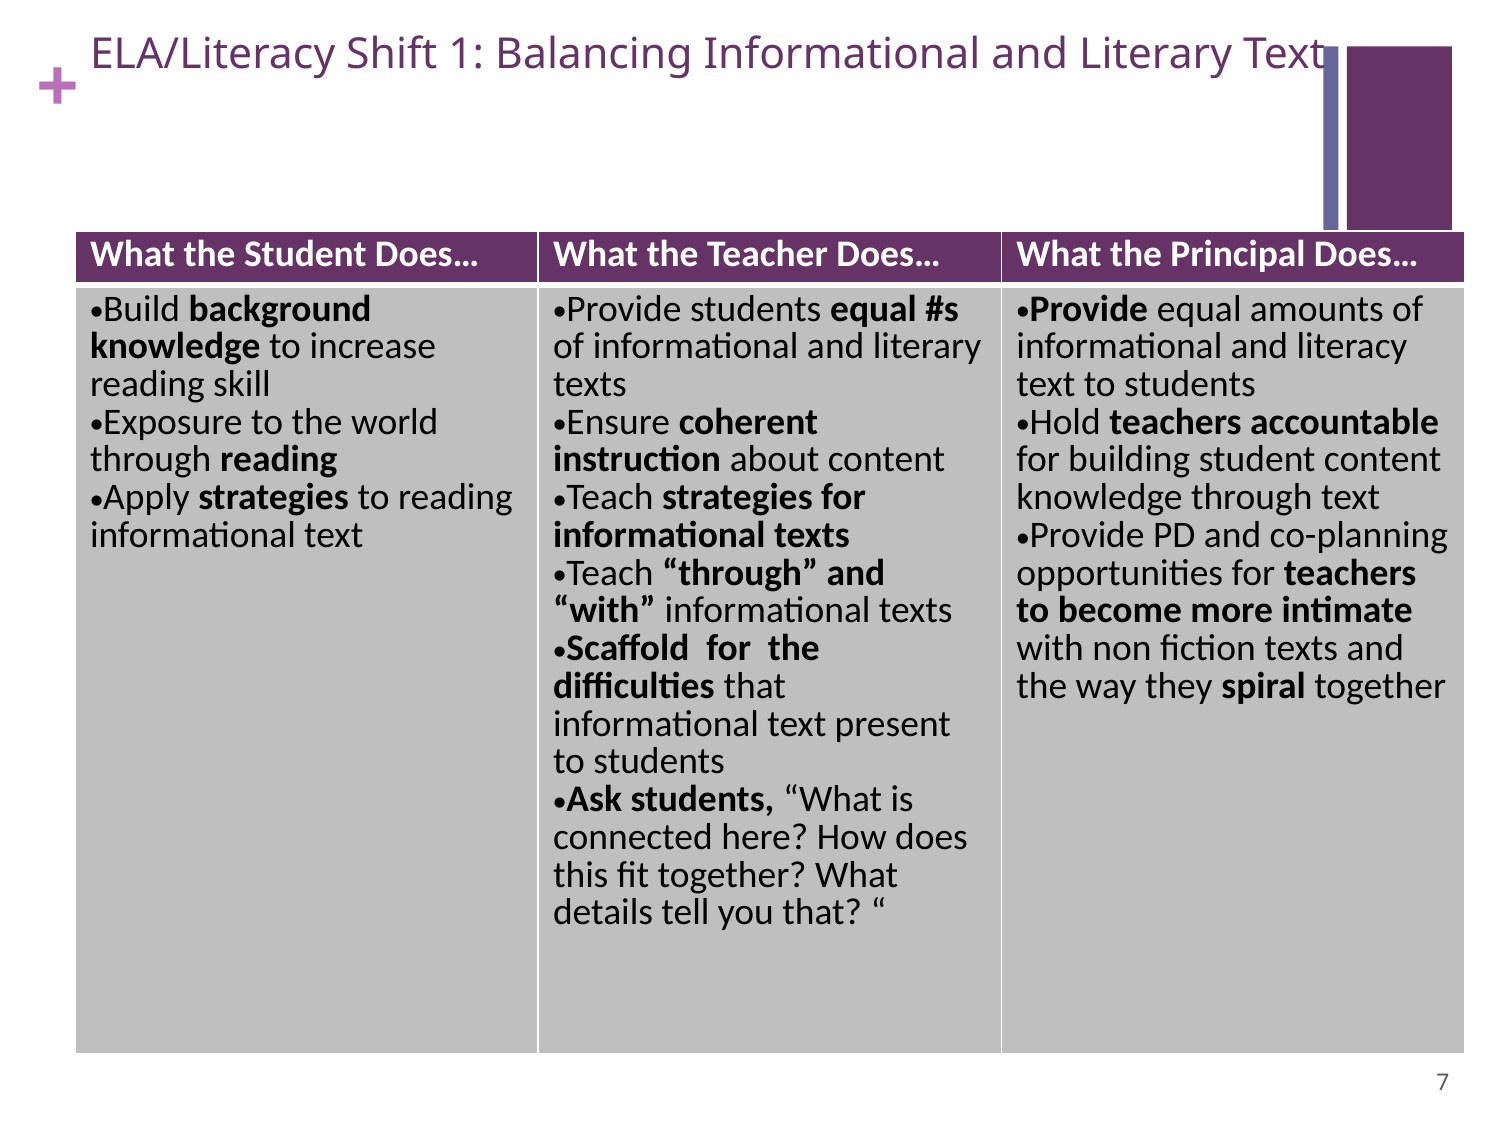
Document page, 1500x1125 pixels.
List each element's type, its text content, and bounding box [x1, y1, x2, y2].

table_header What the Student Does… [76, 232, 537, 282]
title ELA/Literacy Shift 1: Balancing Informational and Literary Text [74, 17, 1426, 117]
table_header What the Teacher Does… [539, 232, 1001, 282]
slide_number 7 [1114, 1053, 1465, 1114]
table_header What the Principal Does… [1002, 232, 1464, 282]
table_cell Provide students equal #s of informational and literary texts Ensure coherent instruction about content Teach strategies for informational texts Teach “through” and “with” informational texts Scaffold for the difficulties that informational text present to students Ask students, “What is connected here? How does this fit together? What details tell you that? “ [539, 288, 1001, 1053]
table_cell Provide equal amounts of informational and literacy text to students Hold teachers accountable for building student content knowledge through text Provide PD and co-planning opportunities for teachers to become more intimate with non fiction texts and the way they spiral together [1002, 288, 1464, 1053]
table_cell Build background knowledge to increase reading skill Exposure to the world through reading Apply strategies to reading informational text [76, 288, 537, 1053]
